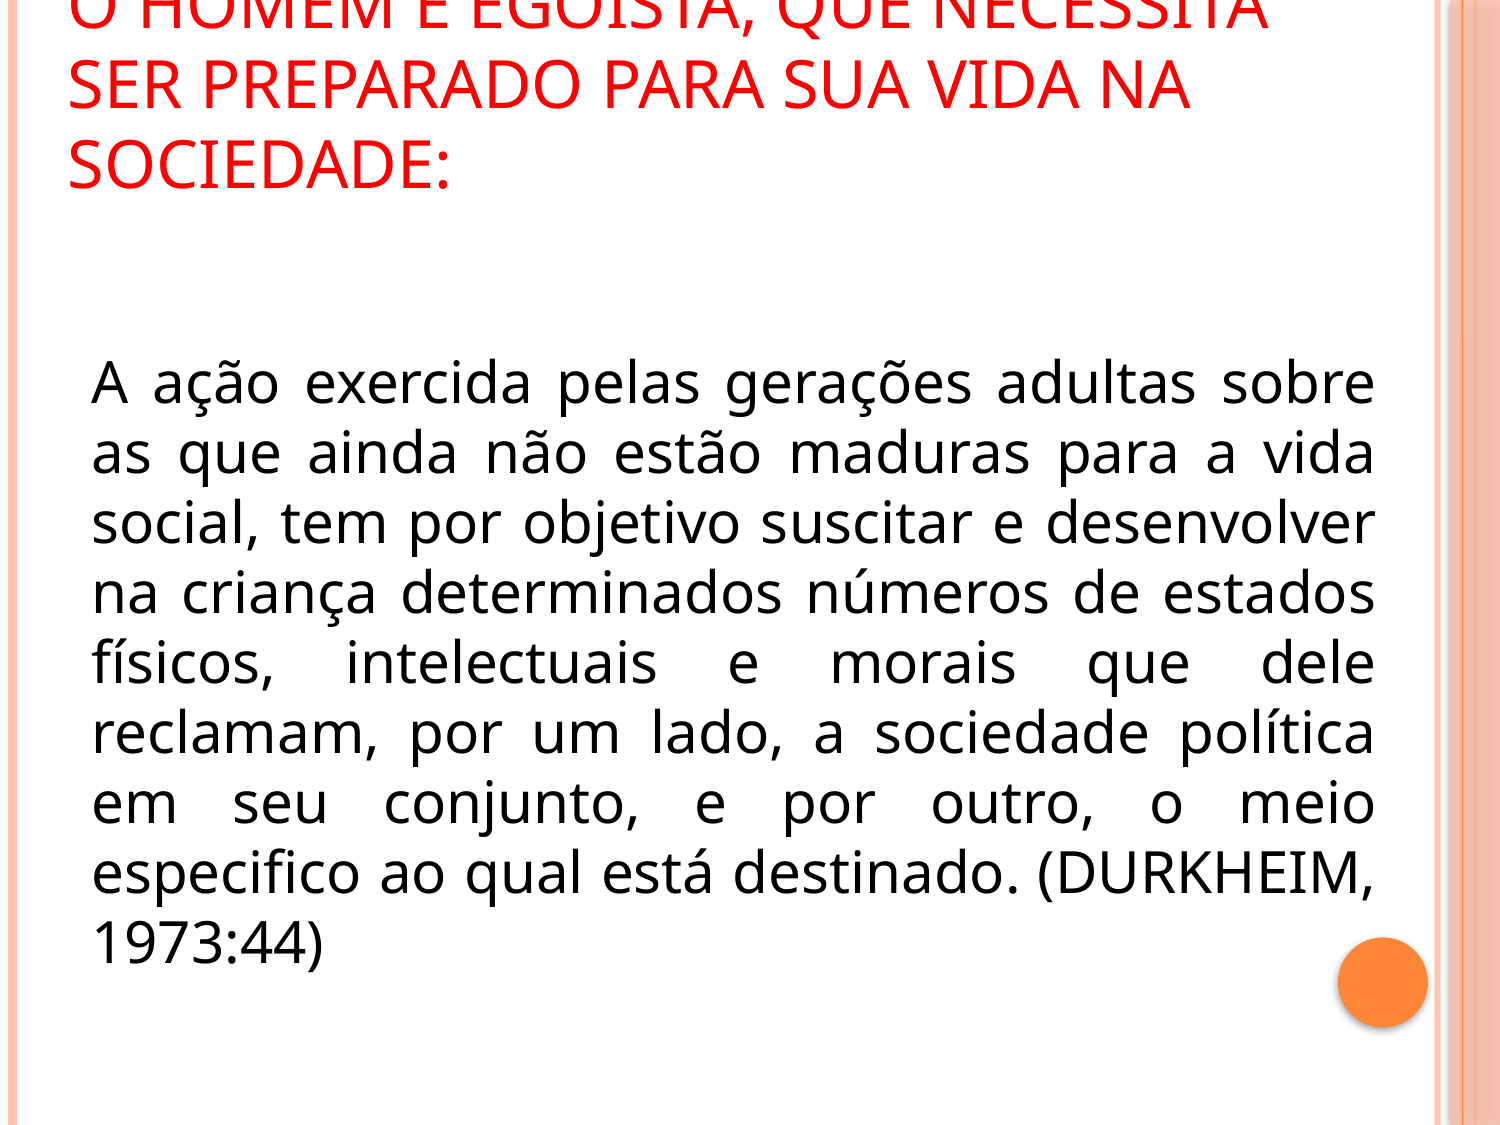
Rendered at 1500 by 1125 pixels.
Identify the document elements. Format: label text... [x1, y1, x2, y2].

title O homem é egoísta, que necessita ser preparado para sua vida na sociedade: [53, 66, 1404, 290]
list A ação exercida pelas gerações adultas sobre as que ainda não estão maduras para a vida social, tem por objetivo suscitar e desenvolver na criança determinados números de estados físicos, intelectuais e morais que dele reclamam, por um lado, a sociedade política em seu conjunto, e por outro, o meio especifico ao qual está destinado. (DURKHEIM, 1973:44) [76, 338, 1392, 917]
